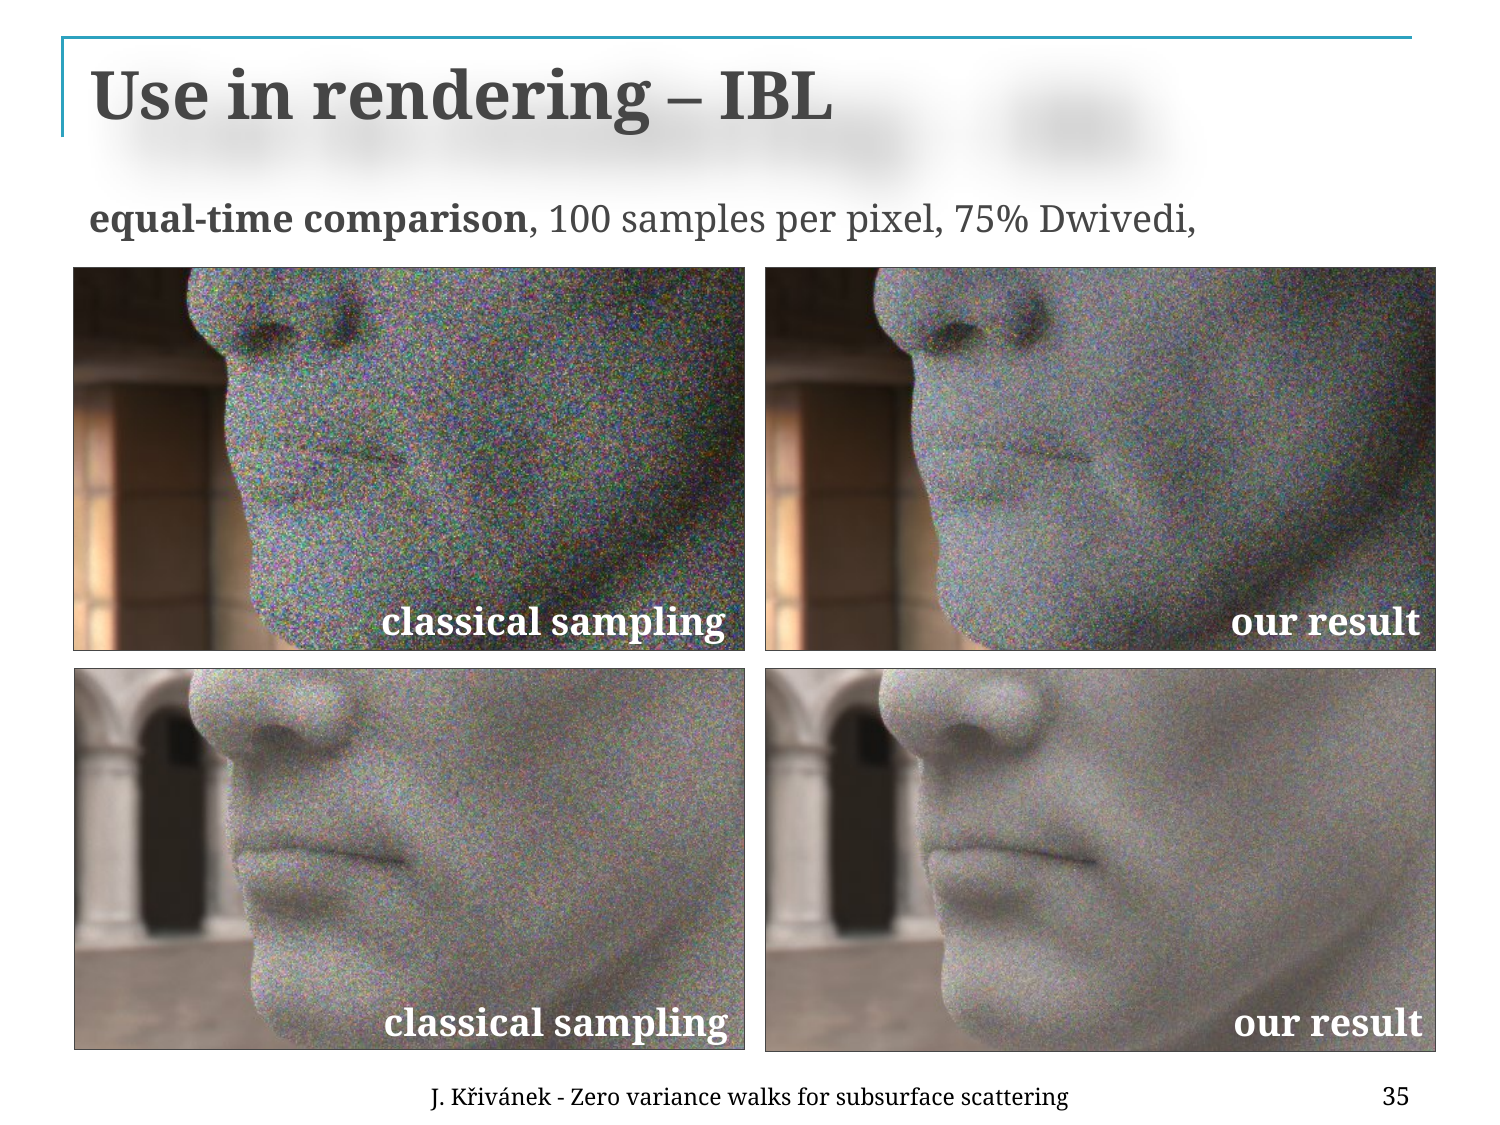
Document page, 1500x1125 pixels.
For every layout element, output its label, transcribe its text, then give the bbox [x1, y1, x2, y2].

text_box equal-time comparison, 100 samples per pixel, 75% Dwivedi, [73, 188, 1427, 248]
picture [764, 266, 1436, 652]
footer J. Křivánek - Zero variance walks for subsurface scattering [229, 1061, 1074, 1118]
slide_number 35 [1074, 1061, 1426, 1123]
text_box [73, 668, 1439, 1053]
picture [73, 266, 745, 652]
title Use in rendering – IBL [74, 45, 1426, 188]
